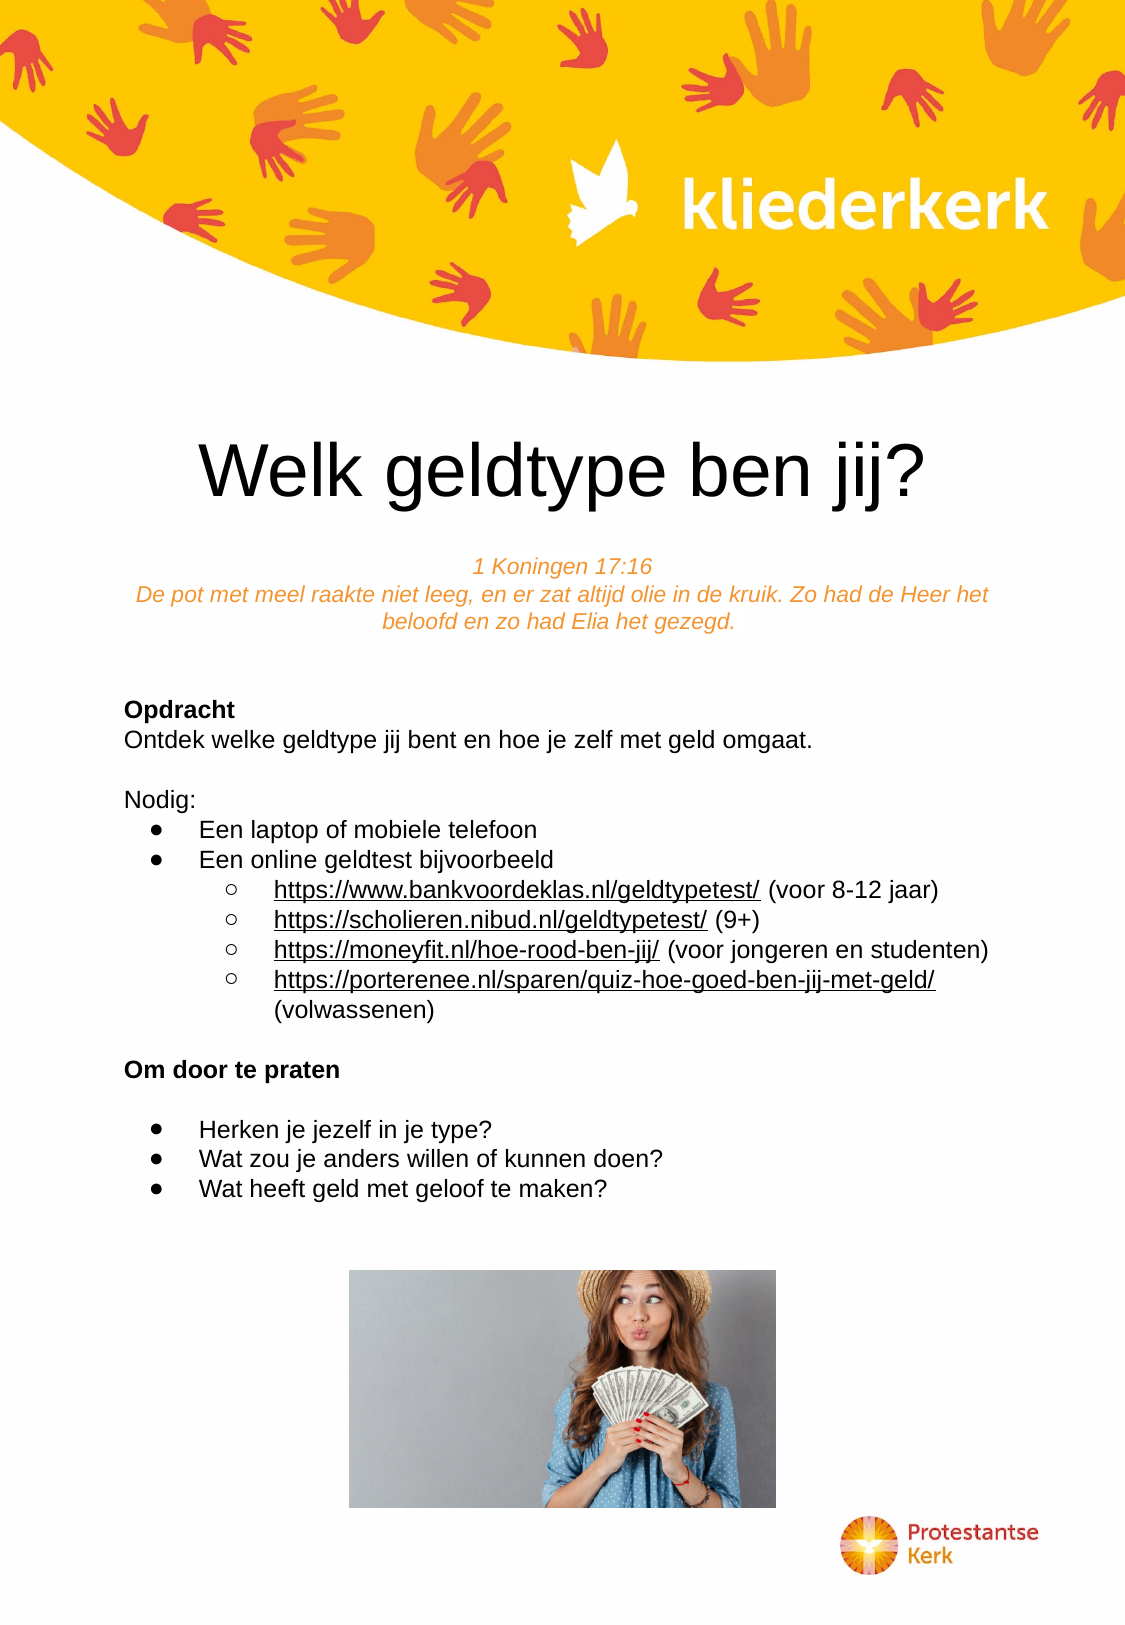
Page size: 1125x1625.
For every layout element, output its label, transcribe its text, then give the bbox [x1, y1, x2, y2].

text_box Welk geldtype ben jij? 1 Koningen 17:16 De pot met meel raakte niet leeg, en er zat altijd olie in de kruik. Zo had de Heer het beloofd en zo had Elia het gezegd. Opdracht Ontdek welke geldtype jij bent en hoe je zelf met geld omgaat. Nodig: Een laptop of mobiele telefoon Een online geldtest bijvoorbeeld https://www.bankvoordeklas.nl/geldtypetest/ (voor 8-12 jaar) https://scholieren.nibud.nl/geldtypetest/ (9+) https://moneyfit.nl/hoe-rood-ben-jij/ (voor jongeren en studenten) https://porterenee.nl/sparen/quiz-hoe-goed-ben-jij-met-geld/ (volwassenen) Om door te praten Herken je jezelf in je type? Wat zou je anders willen of kunnen doen? Wat heeft geld met geloof te maken? [108, 406, 1017, 1447]
picture [0, 0, 1125, 1625]
